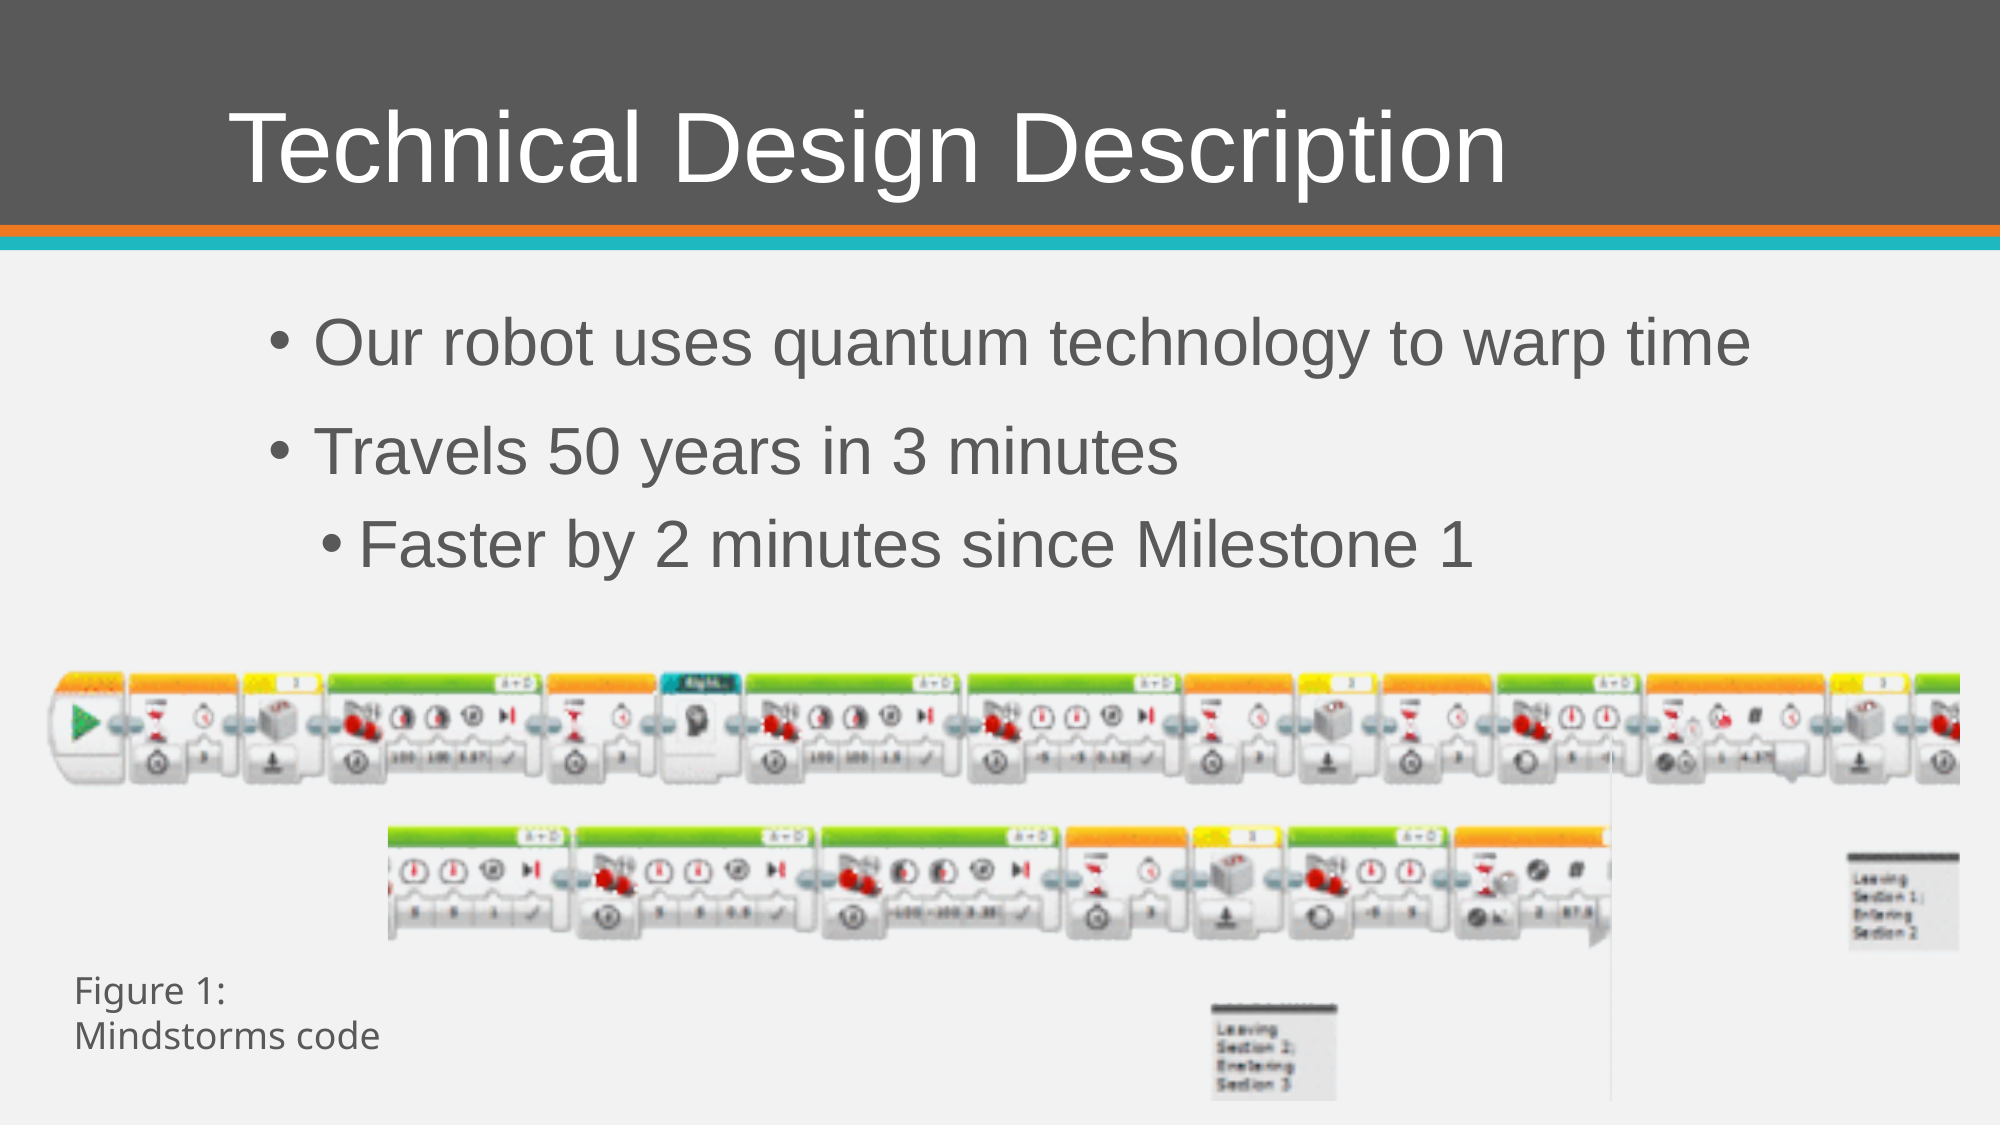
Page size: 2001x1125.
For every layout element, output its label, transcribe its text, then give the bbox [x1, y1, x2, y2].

list Our robot uses quantum technology to warp time Travels 50 years in 3 minutes Faster by 2 minutes since Milestone 1 [253, 299, 1828, 644]
text_box Figure 1: Mindstorms code [58, 1013, 387, 1065]
picture [39, 644, 1960, 1101]
title Technical Design Description [212, 41, 1788, 212]
